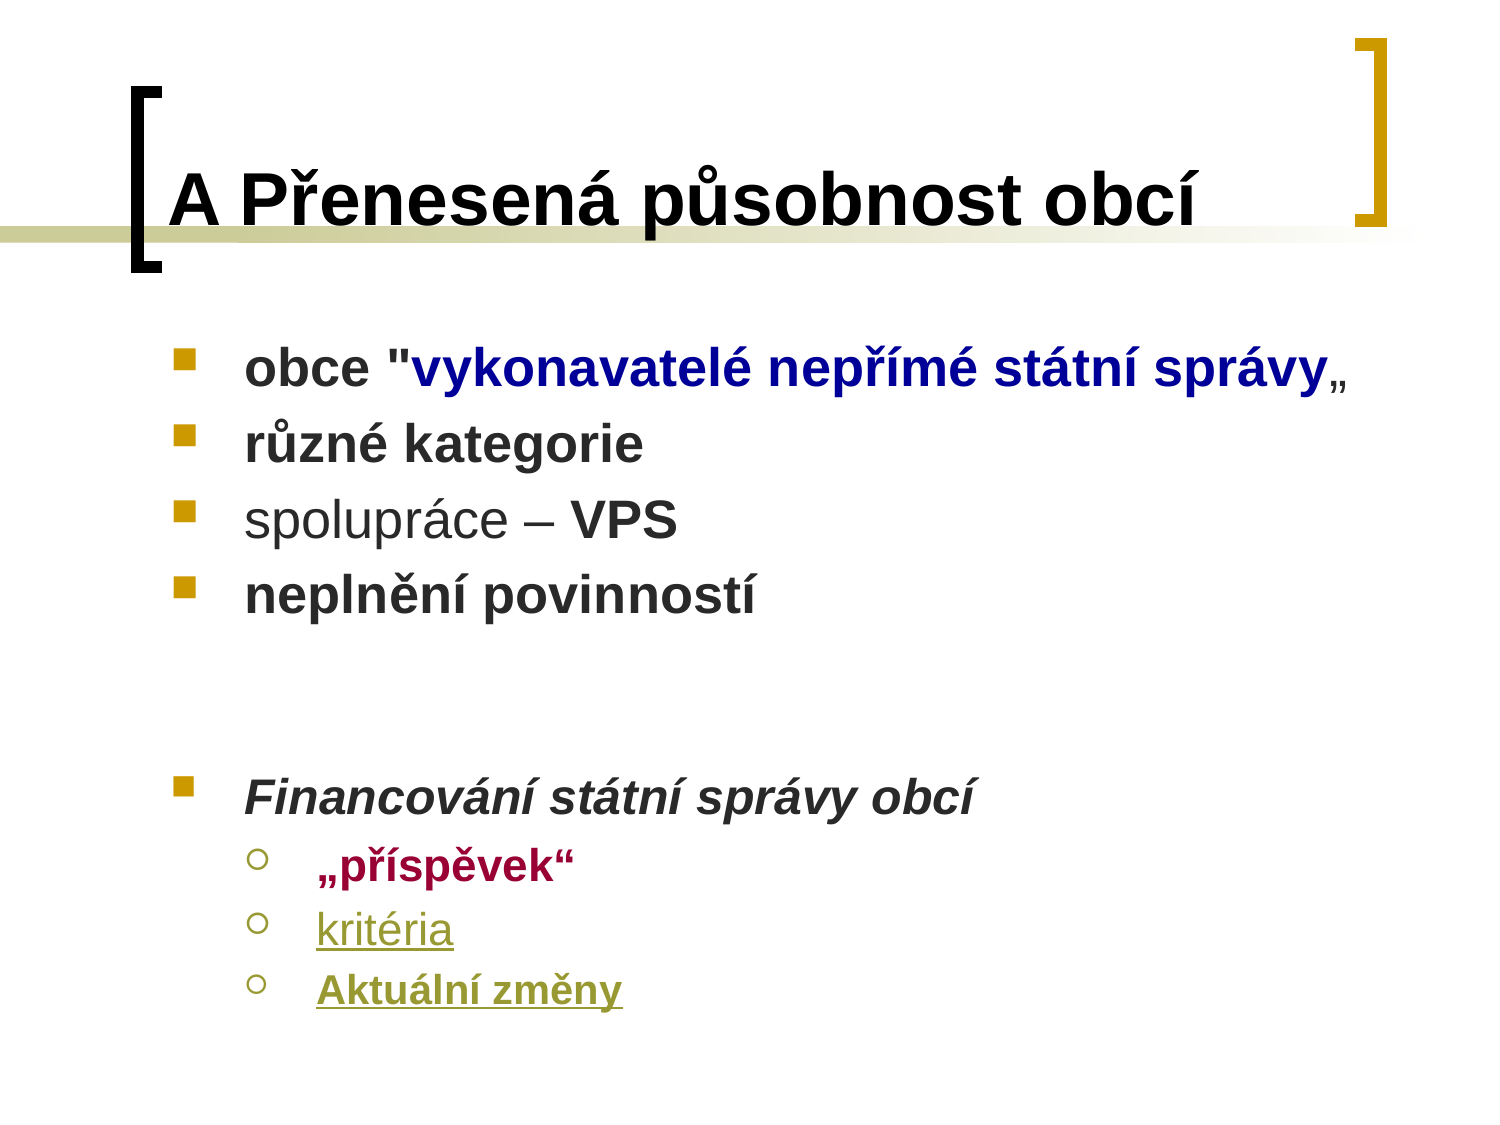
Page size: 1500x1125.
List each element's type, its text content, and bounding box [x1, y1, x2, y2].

list obce "vykonavatelé nepřímé státní správy„ různé kategorie spolupráce – VPS neplnění povinností Financování státní správy obcí „příspěvek“ kritéria Aktuální změny [155, 324, 1413, 1071]
title A Přenesená působnost obcí [152, 15, 1328, 248]
